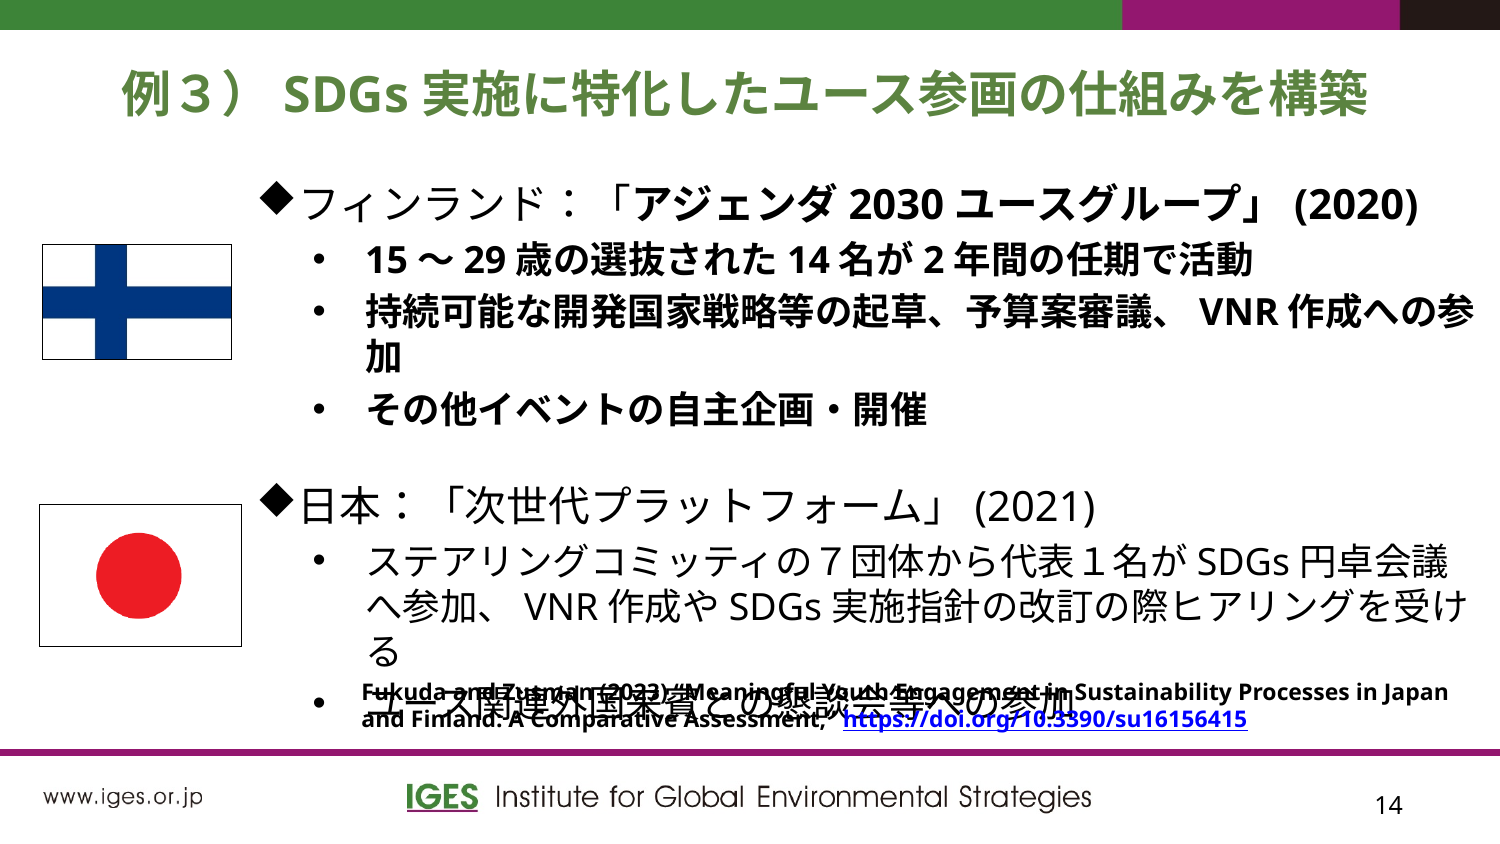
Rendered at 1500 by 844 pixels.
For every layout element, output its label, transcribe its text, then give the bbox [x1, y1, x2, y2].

picture [407, 781, 1093, 814]
picture [43, 787, 202, 808]
text_box 例３）SDGs実施に特化したユース参画の仕組みを構築 [0, 32, 1495, 154]
picture [38, 504, 242, 647]
text_box フィンランド：「アジェンダ2030ユースグループ」(2020) 15～29歳の選抜された14名が2年間の任期で活動 持続可能な開発国家戦略等の起草、予算案審議、VNR作成への参加 その他イベントの自主企画・開催 日本：「次世代プラットフォーム」(2021) ステアリングコミッティの７団体から代表１名がSDGs円卓会議へ参加、VNR作成やSDGs実施指針の改訂の際ヒアリングを受ける ユース関連外国来賓との懇談会等への参加 [241, 170, 1500, 659]
text_box Fukuda and Zusman (2023) “Meaningful Youth Engagement in Sustainability Processes in Japan and Finland: A Comparative Assessment,” https://doi.org/10.3390/su16156415 [290, 670, 1471, 744]
picture [0, 0, 1500, 30]
slide_number 14 [1352, 782, 1425, 827]
picture [42, 244, 233, 361]
